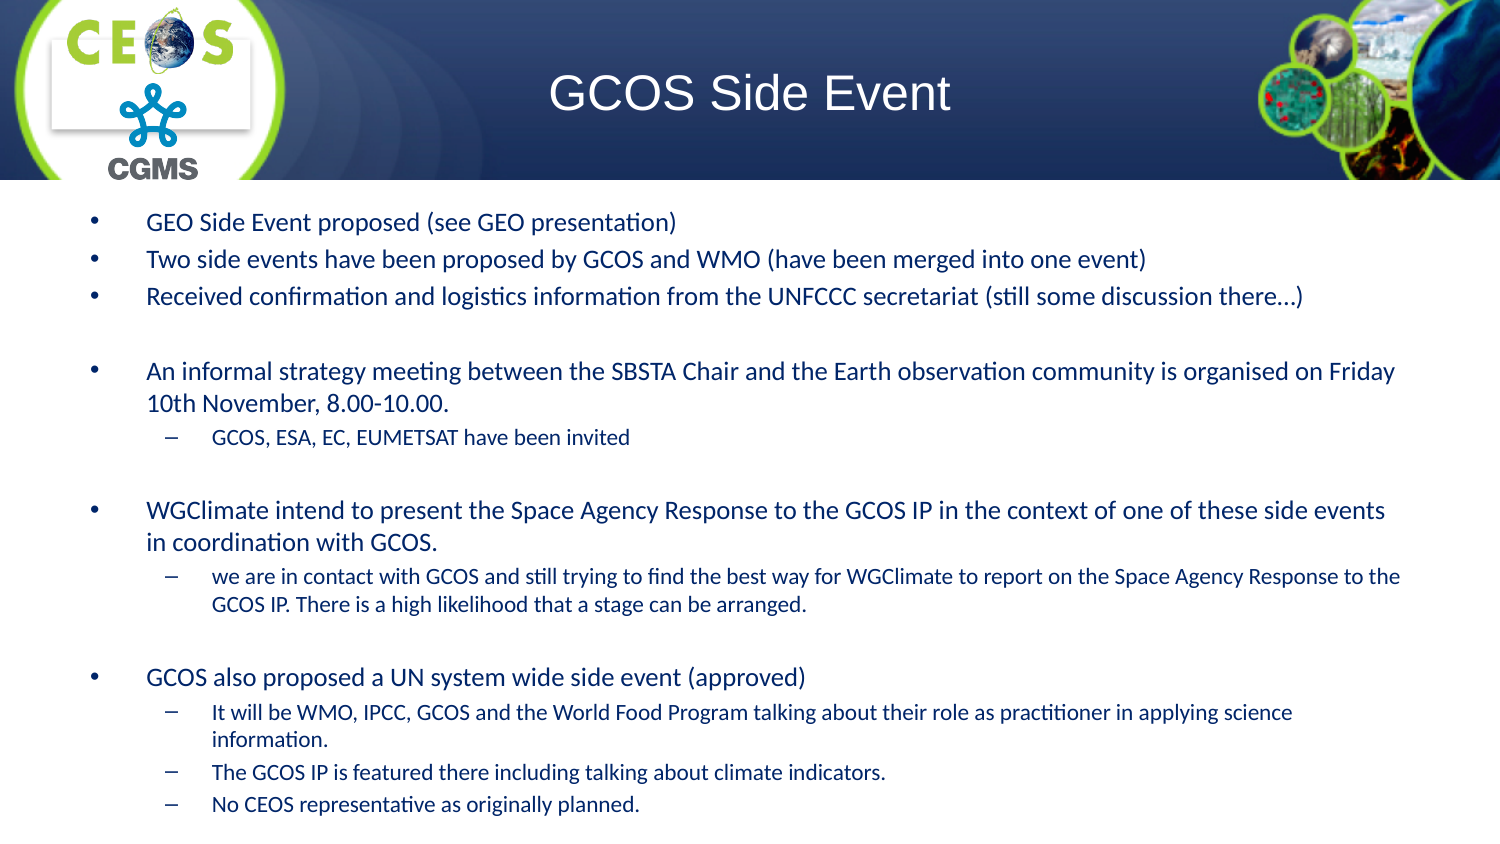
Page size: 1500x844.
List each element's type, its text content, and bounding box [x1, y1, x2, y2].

title GCOS Side Event [331, 20, 1168, 161]
list GEO Side Event proposed (see GEO presentation) Two side events have been proposed by GCOS and WMO (have been merged into one event) Received confirmation and logistics information from the UNFCCC secretariat (still some discussion there…) An informal strategy meeting between the SBSTA Chair and the Earth observation community is organised on Friday 10th November, 8.00-10.00. GCOS, ESA, EC, EUMETSAT have been invited WGClimate intend to present the Space Agency Response to the GCOS IP in the context of one of these side events in coordination with GCOS. we are in contact with GCOS and still trying to find the best way for WGClimate to report on the Space Agency Response to the GCOS IP. There is a high likelihood that a stage can be arranged. GCOS also proposed a UN system wide side event (approved) It will be WMO, IPCC, GCOS and the World Food Program talking about their role as practitioner in applying science information. The GCOS IP is featured there including talking about climate indicators. No CEOS representative as originally planned. [75, 196, 1425, 826]
picture [0, 0, 1500, 180]
